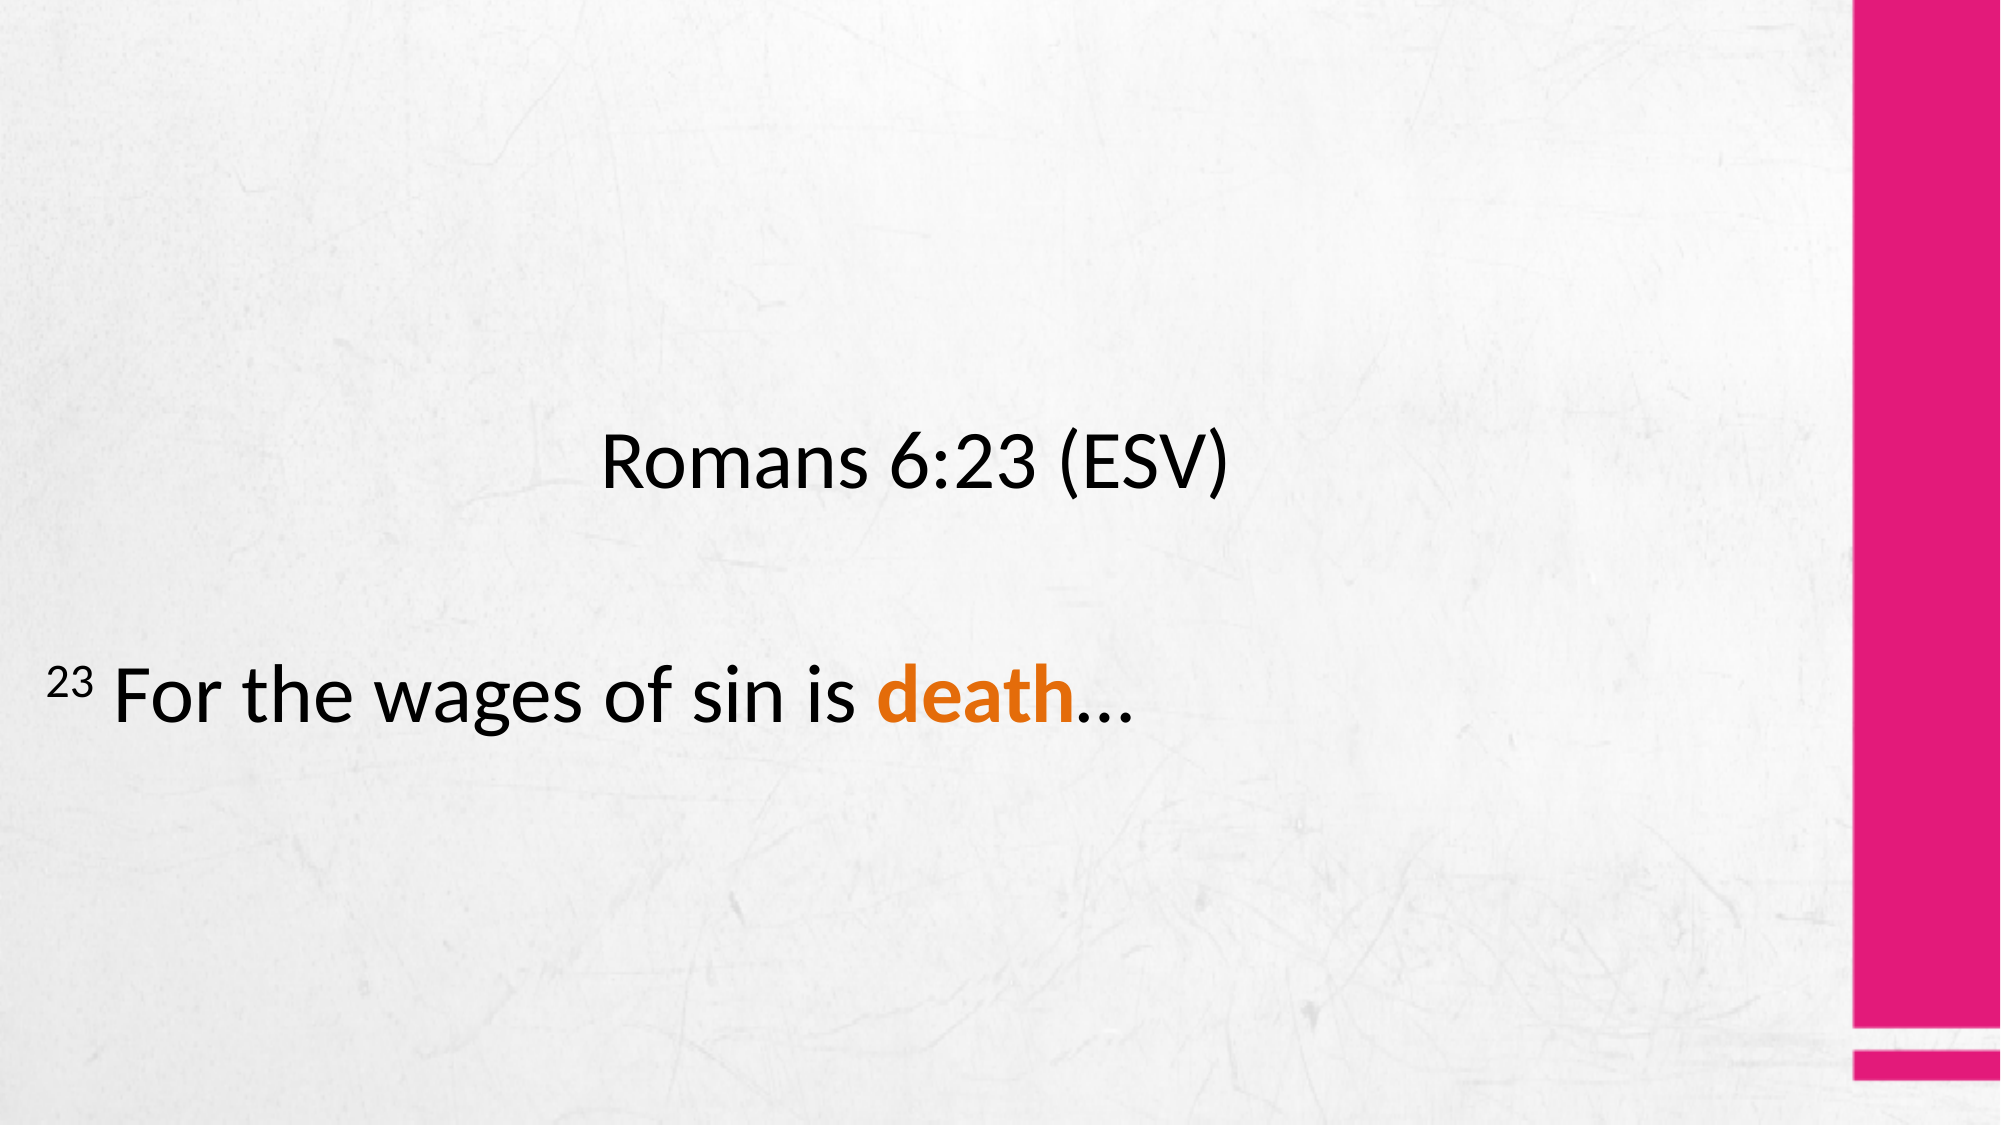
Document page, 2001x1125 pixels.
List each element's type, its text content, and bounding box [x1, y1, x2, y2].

list Romans 6:23 (ESV) 23 For the wages of sin is death… [30, 63, 1821, 1082]
picture [0, 0, 2001, 1125]
